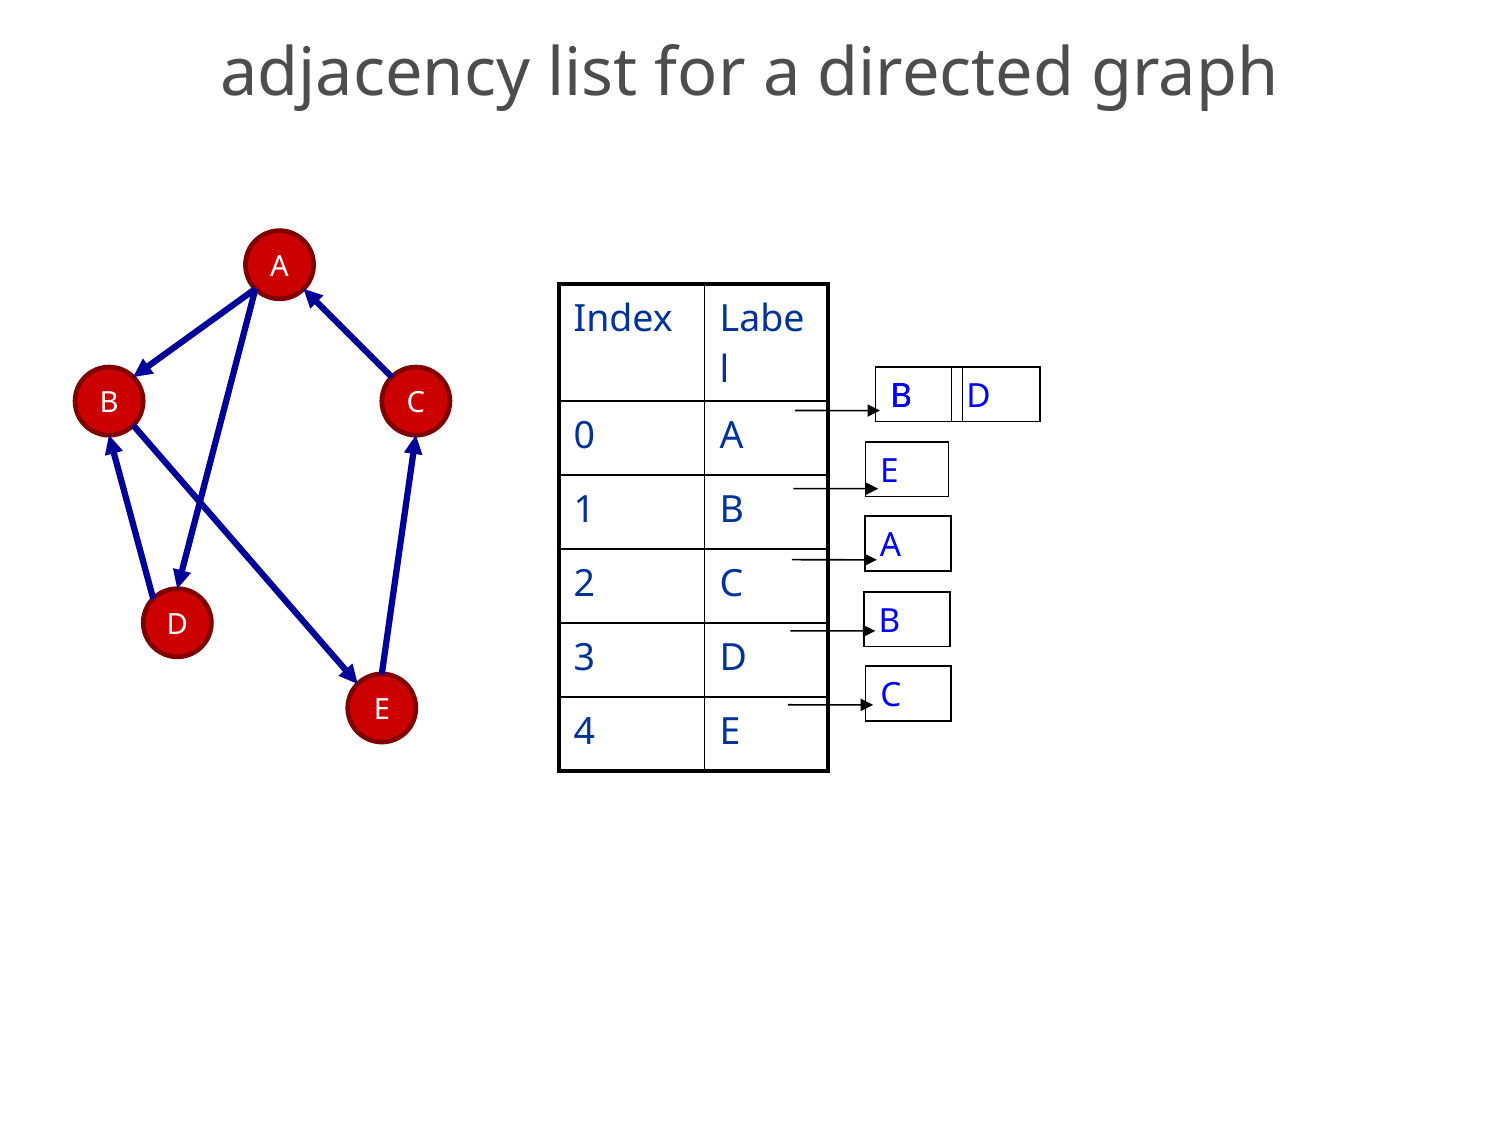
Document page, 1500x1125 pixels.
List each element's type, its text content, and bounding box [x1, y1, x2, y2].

text_box E [865, 441, 949, 497]
text_box [794, 404, 875, 417]
table_cell E [705, 698, 826, 769]
table_cell A [705, 402, 826, 474]
table_cell 3 [561, 624, 704, 696]
text_box A [865, 516, 951, 571]
text_box B [863, 591, 950, 647]
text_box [74, 230, 451, 743]
table_cell C [705, 550, 826, 622]
table_cell 4 [561, 698, 704, 769]
table_cell D [705, 624, 826, 696]
text_box C [865, 666, 952, 721]
text_box [787, 698, 865, 712]
table_cell 1 [561, 476, 704, 548]
table_cell B [705, 476, 826, 548]
title adjacency list for a directed graph [0, 40, 1500, 116]
table_cell 0 [561, 402, 704, 474]
text_box B [875, 366, 951, 422]
table_header Index [561, 286, 704, 400]
table_header Label [705, 286, 826, 400]
text_box D [951, 366, 1041, 422]
table_cell 2 [561, 550, 704, 622]
